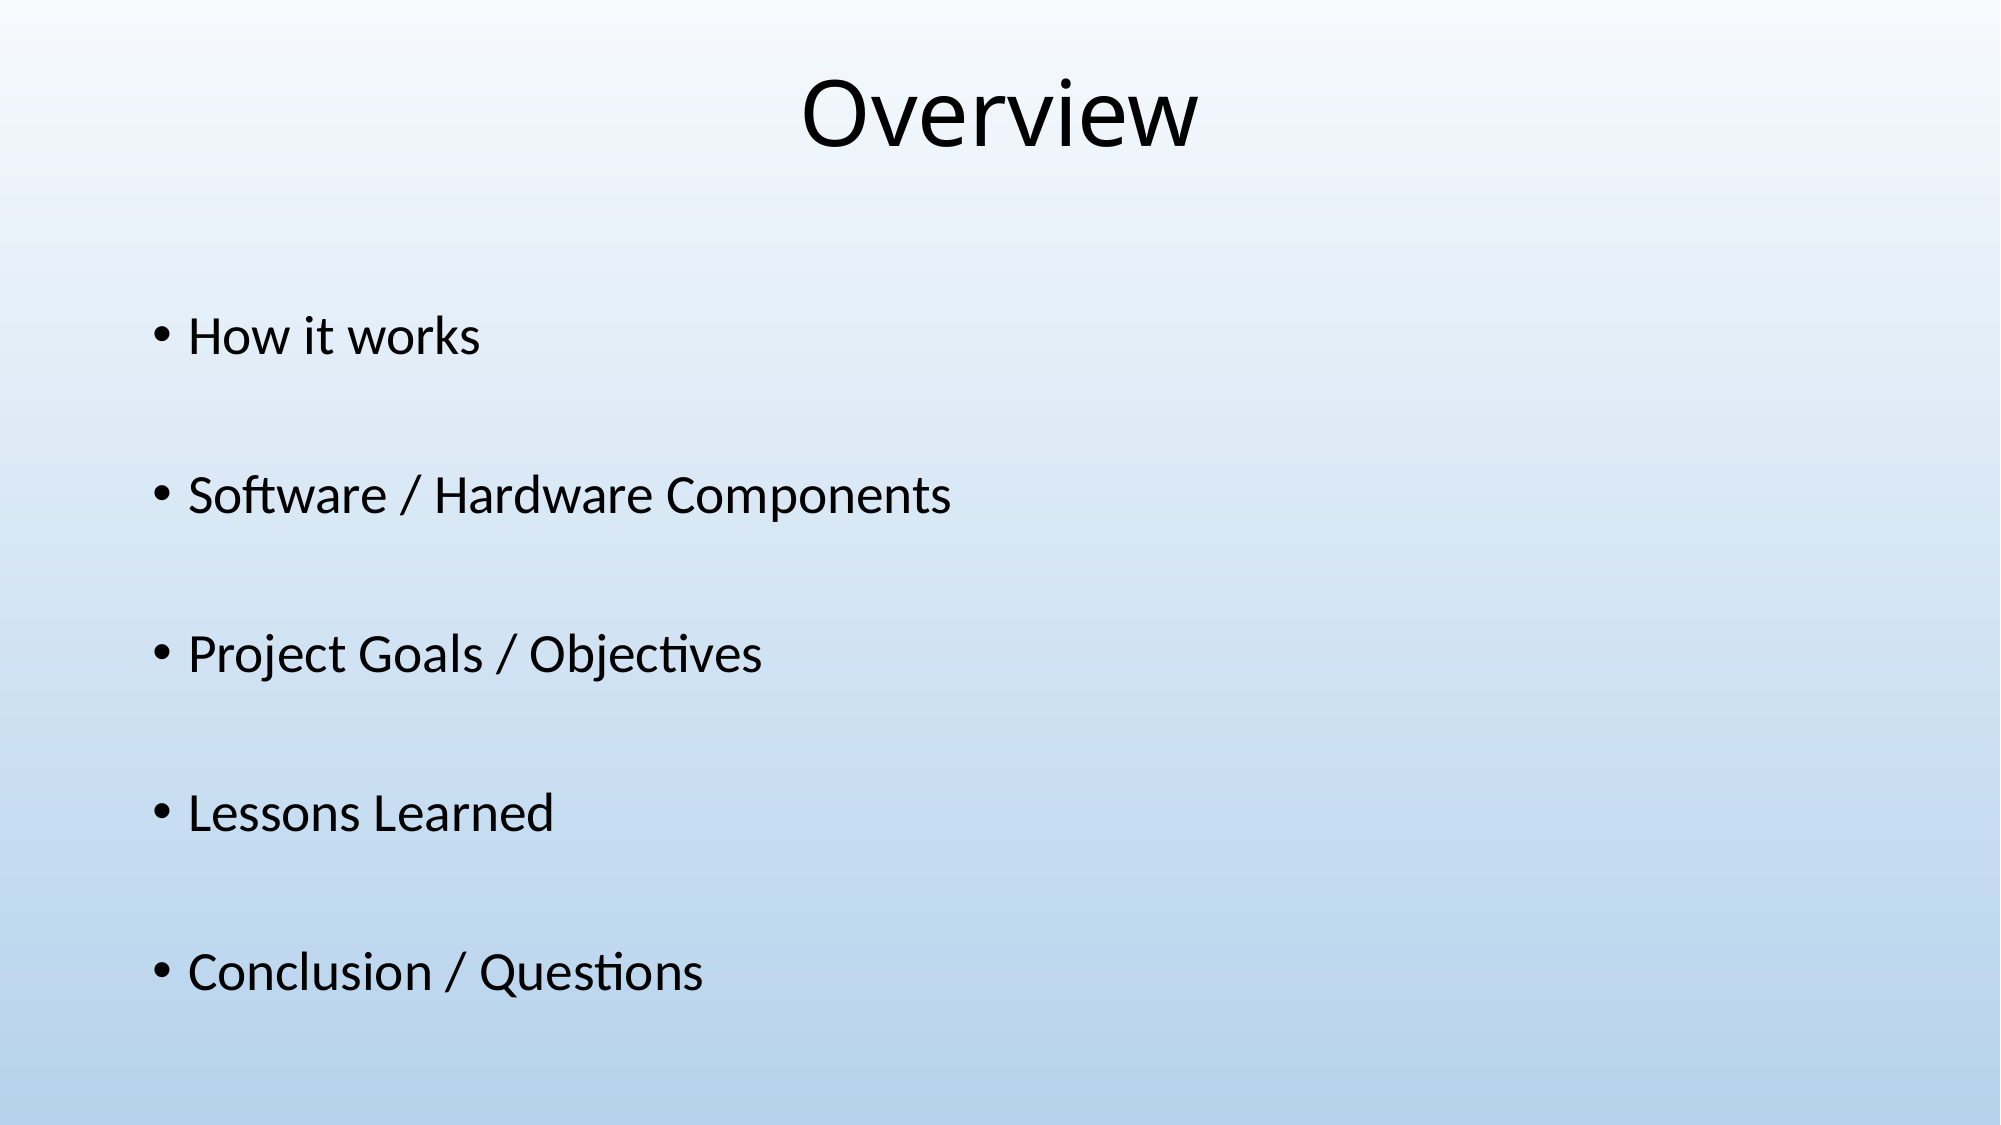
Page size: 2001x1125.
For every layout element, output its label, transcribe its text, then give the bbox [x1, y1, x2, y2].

title Overview [137, 59, 1863, 278]
list How it works Software / Hardware Components Project Goals / Objectives Lessons Learned Conclusion / Questions [137, 299, 1863, 1014]
